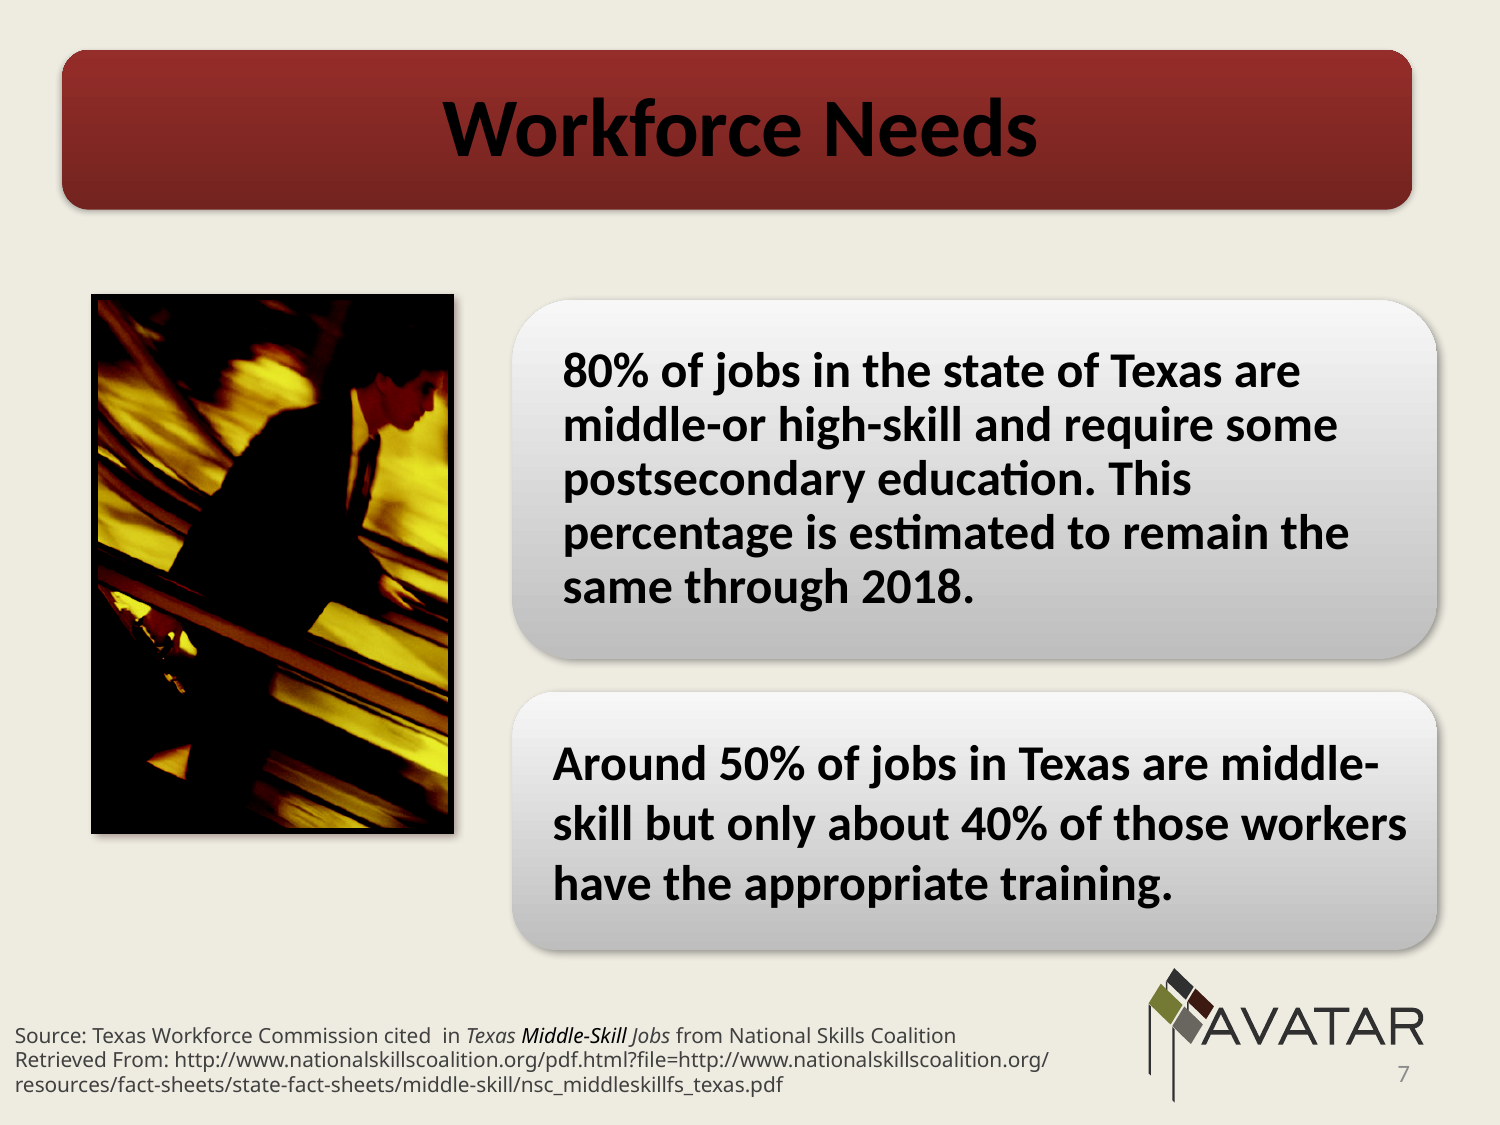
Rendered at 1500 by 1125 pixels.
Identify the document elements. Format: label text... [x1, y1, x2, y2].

text_box Source: Texas Workforce Commission cited in Texas Middle-Skill Jobs from National Skills Coalition Retrieved From: http://www.nationalskillscoalition.org/pdf.html?file=http://www.nationalskillscoalition.org/resources/fact-sheets/state-fact-sheets/middle-skill/nsc_middleskillfs_texas.pdf [0, 1014, 1133, 1105]
slide_number 7 [1074, 1042, 1425, 1103]
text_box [512, 299, 1438, 951]
picture [97, 299, 448, 828]
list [62, 49, 1413, 213]
